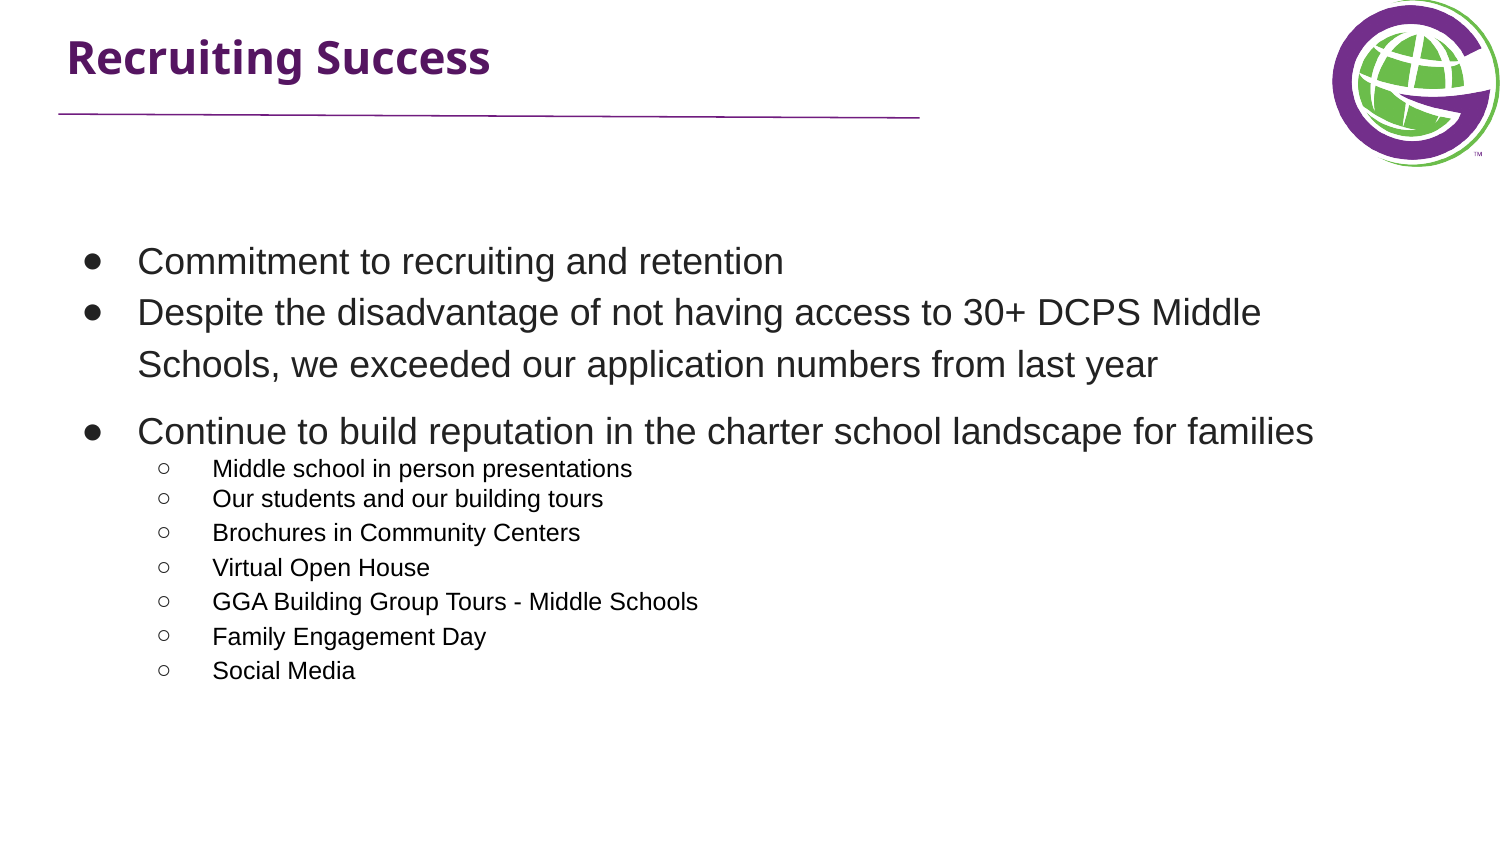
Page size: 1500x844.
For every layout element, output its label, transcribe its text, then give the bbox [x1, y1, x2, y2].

text_box Commitment to recruiting and retention Despite the disadvantage of not having access to 30+ DCPS Middle Schools, we exceeded our application numbers from last year Continue to build reputation in the charter school landscape for families Middle school in person presentations Our students and our building tours Brochures in Community Centers Virtual Open House GGA Building Group Tours - Middle Schools Family Engagement Day Social Media [47, 199, 1383, 700]
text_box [58, 113, 920, 119]
picture [1332, 0, 1500, 167]
title Recruiting Success [51, 13, 1327, 116]
